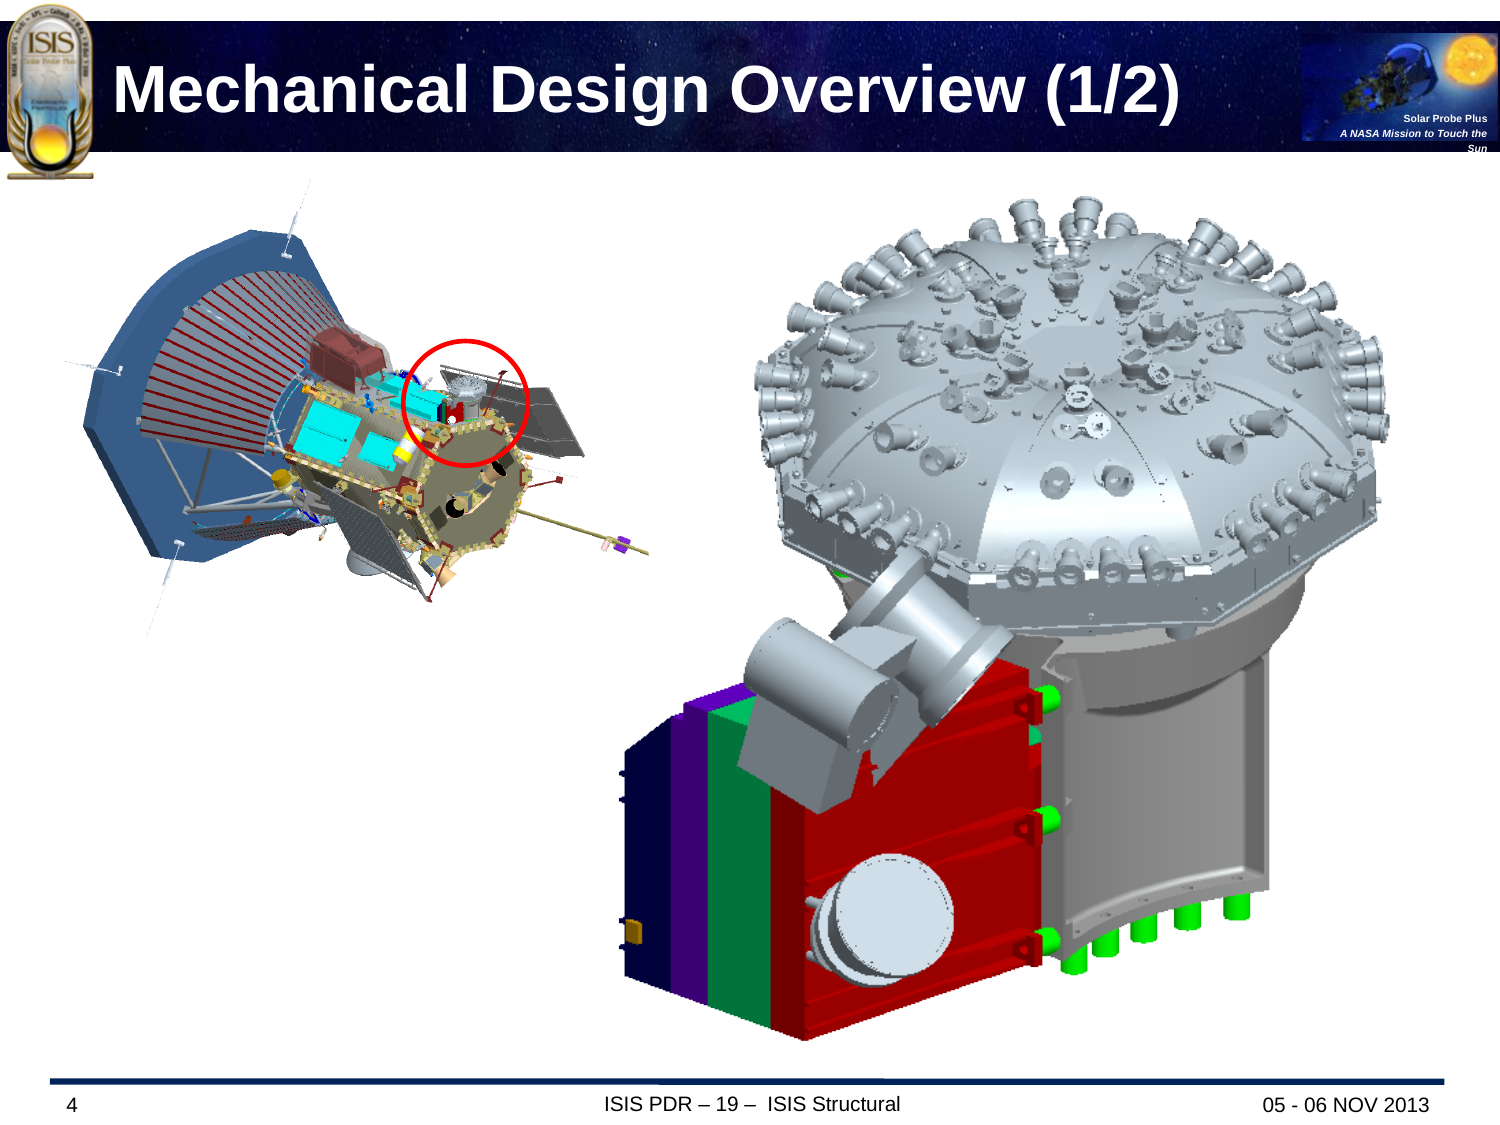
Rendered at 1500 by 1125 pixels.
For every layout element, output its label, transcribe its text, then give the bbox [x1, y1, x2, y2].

picture [0, 2, 1500, 1059]
title Mechanical Design Overview (1/2) [111, 30, 1294, 142]
